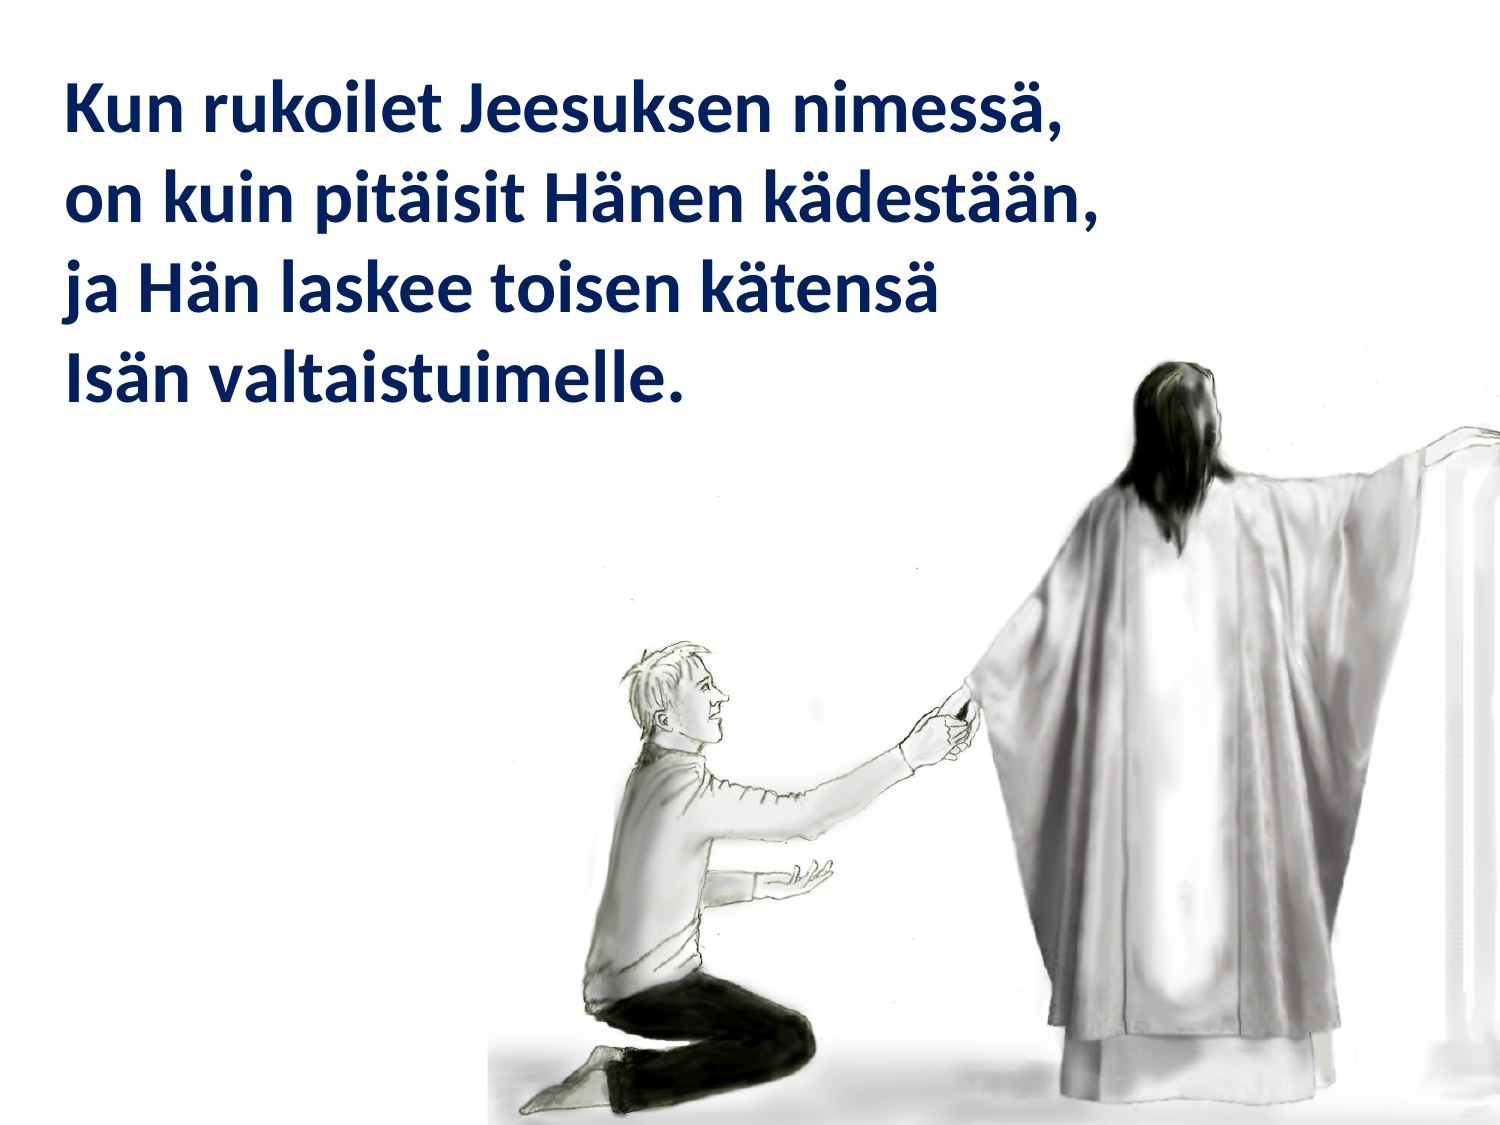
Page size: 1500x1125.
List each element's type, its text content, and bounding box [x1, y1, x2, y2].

picture [487, 344, 1500, 1125]
text_box Kun rukoilet Jeesuksen nimessä, on kuin pitäisit Hänen kädestään, ja Hän laskee toisen kätensä Isän valtaistuimelle. [50, 49, 1138, 425]
